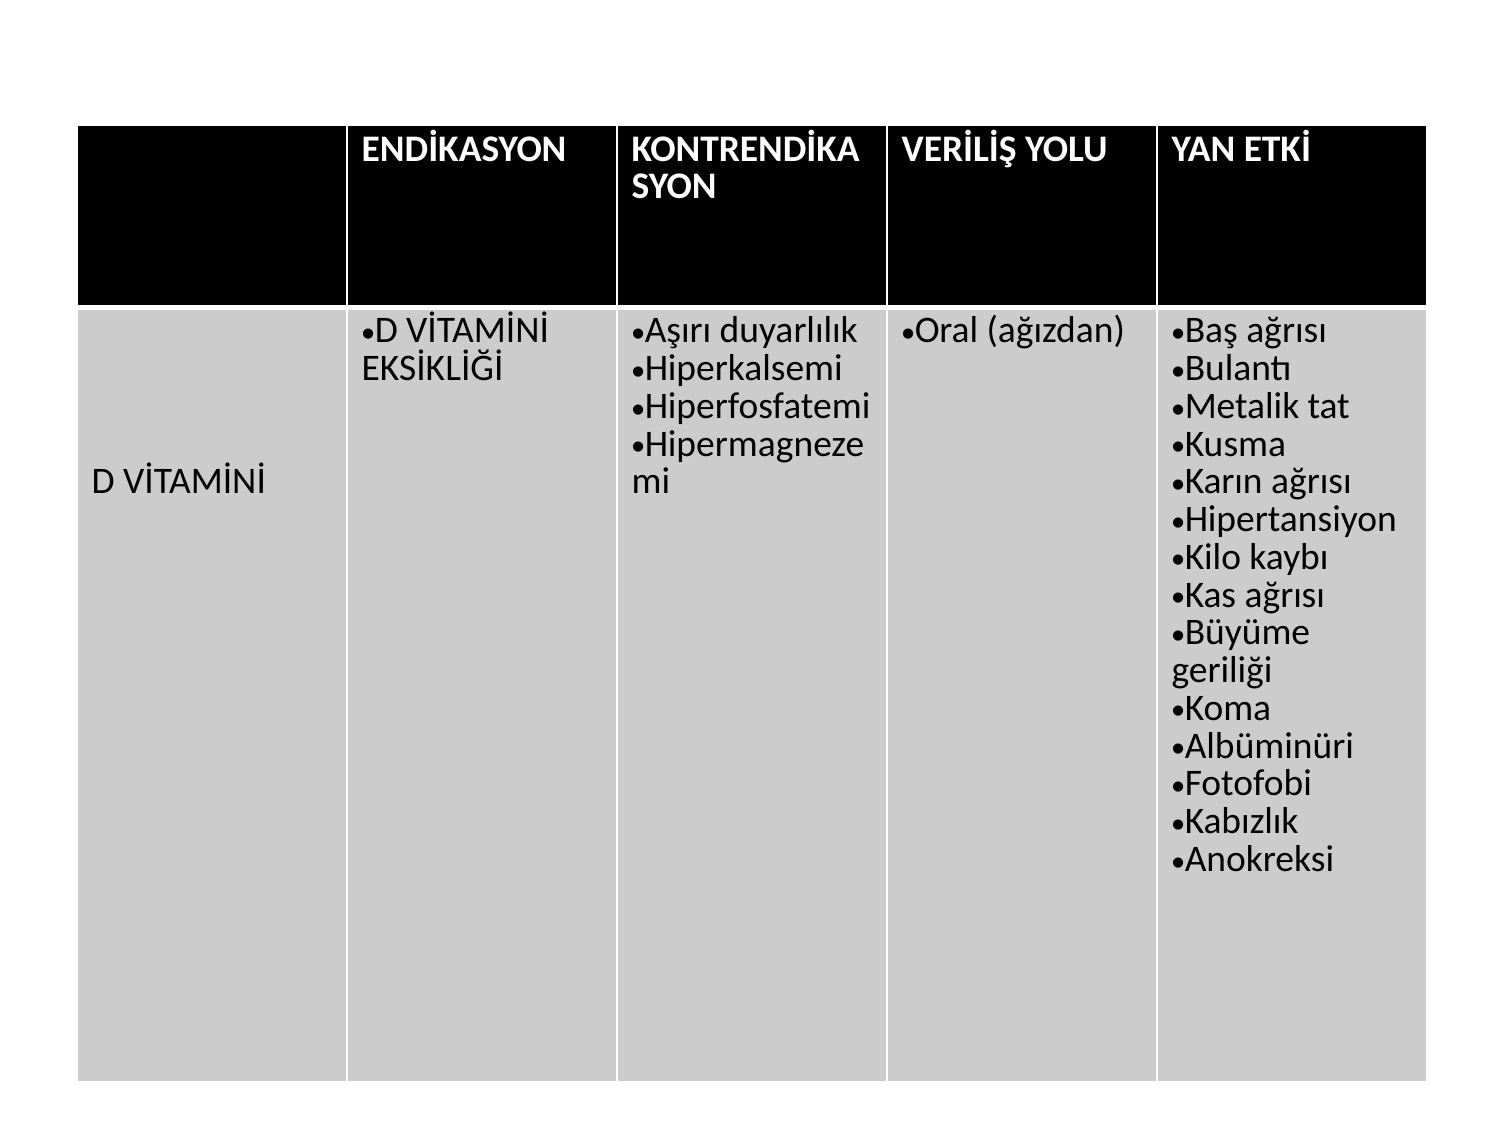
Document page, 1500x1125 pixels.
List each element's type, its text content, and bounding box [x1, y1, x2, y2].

table_header YAN ETKİ [1158, 126, 1426, 305]
table_header [78, 126, 346, 305]
table_header KONTRENDİKASYON [618, 126, 886, 305]
table_header VERİLİŞ YOLU [888, 126, 1156, 305]
table_cell Baş ağrısı Bulantı Metalik tat Kusma Karın ağrısı Hipertansiyon Kilo kaybı Kas ağrısı Büyüme geriliği Koma Albüminüri Fotofobi Kabızlık Anokreksi [1158, 310, 1426, 1081]
table_cell Oral (ağızdan) [888, 310, 1156, 1081]
table_cell D VİTAMİNİ [78, 310, 346, 1081]
table_header ENDİKASYON [348, 126, 616, 305]
table_cell D VİTAMİNİ EKSİKLİĞİ [348, 310, 616, 1081]
table_cell Aşırı duyarlılık Hiperkalsemi Hiperfosfatemi Hipermagnezemi [618, 310, 886, 1081]
